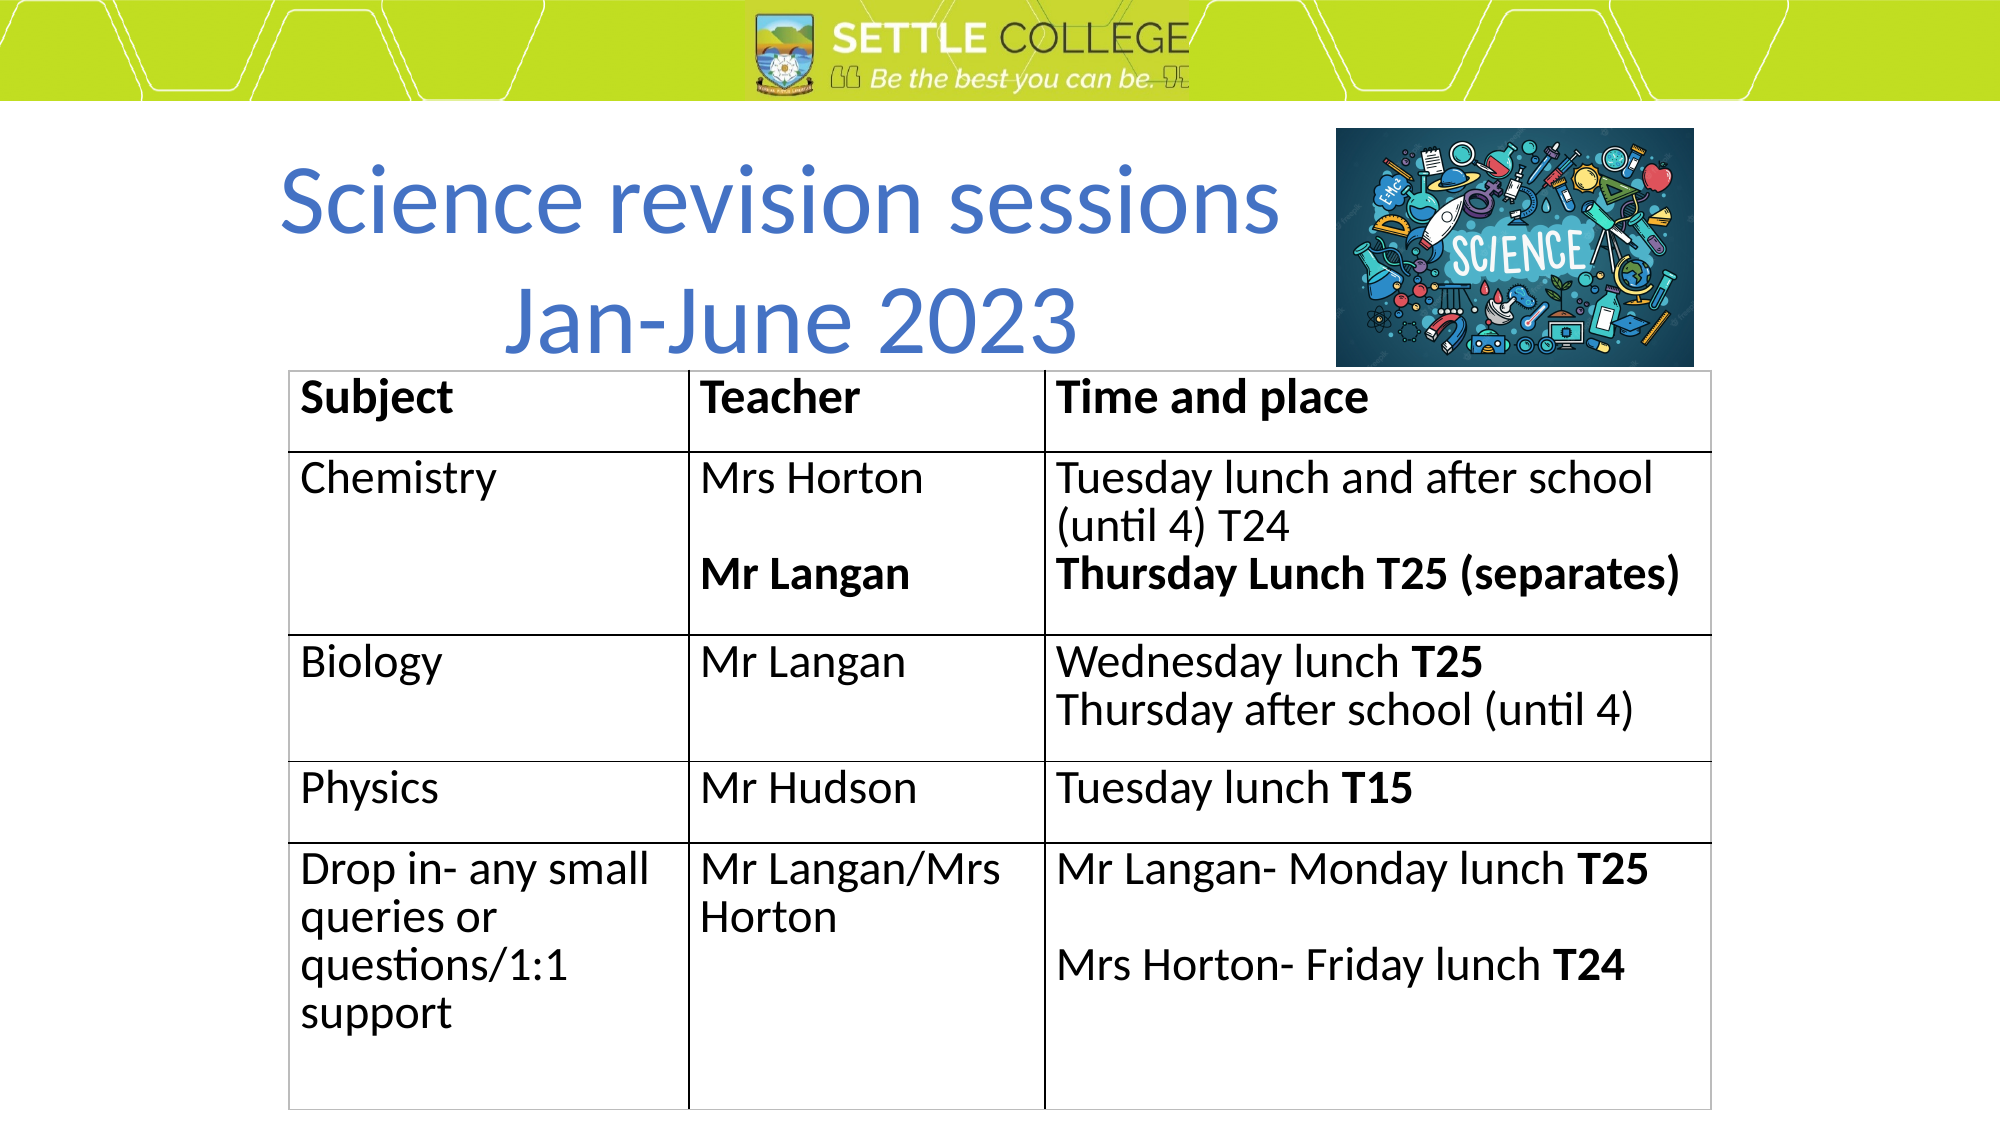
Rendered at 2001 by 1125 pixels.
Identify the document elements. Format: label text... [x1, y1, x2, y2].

table_cell Mr Langan [690, 636, 1044, 761]
table_cell Mr Langan- Monday lunch T25 Mrs Horton- Friday lunch T24 [1046, 844, 1710, 1109]
table_cell Wednesday lunch T25 Thursday after school (until 4) [1046, 636, 1710, 761]
table_cell Tuesday lunch T15 [1046, 762, 1710, 842]
text_box Science revision sessions Jan-June 2023 [115, 128, 1470, 380]
table_cell Drop in- any small queries or questions/1:1 support [290, 844, 688, 1109]
table_cell Mr Langan/Mrs Horton [690, 844, 1044, 1109]
table_header Subject [290, 372, 688, 451]
table_cell Biology [290, 636, 688, 761]
table_cell Mrs Horton Mr Langan [690, 453, 1044, 634]
table_cell Mr Hudson [690, 762, 1044, 842]
picture [0, 0, 2000, 101]
picture [1335, 128, 1694, 367]
table_cell Chemistry [290, 453, 688, 634]
table_header Teacher [690, 372, 1044, 451]
table_cell Tuesday lunch and after school (until 4) T24 Thursday Lunch T25 (separates) [1046, 453, 1710, 634]
table_cell Physics [290, 762, 688, 842]
table_header Time and place [1046, 372, 1710, 451]
